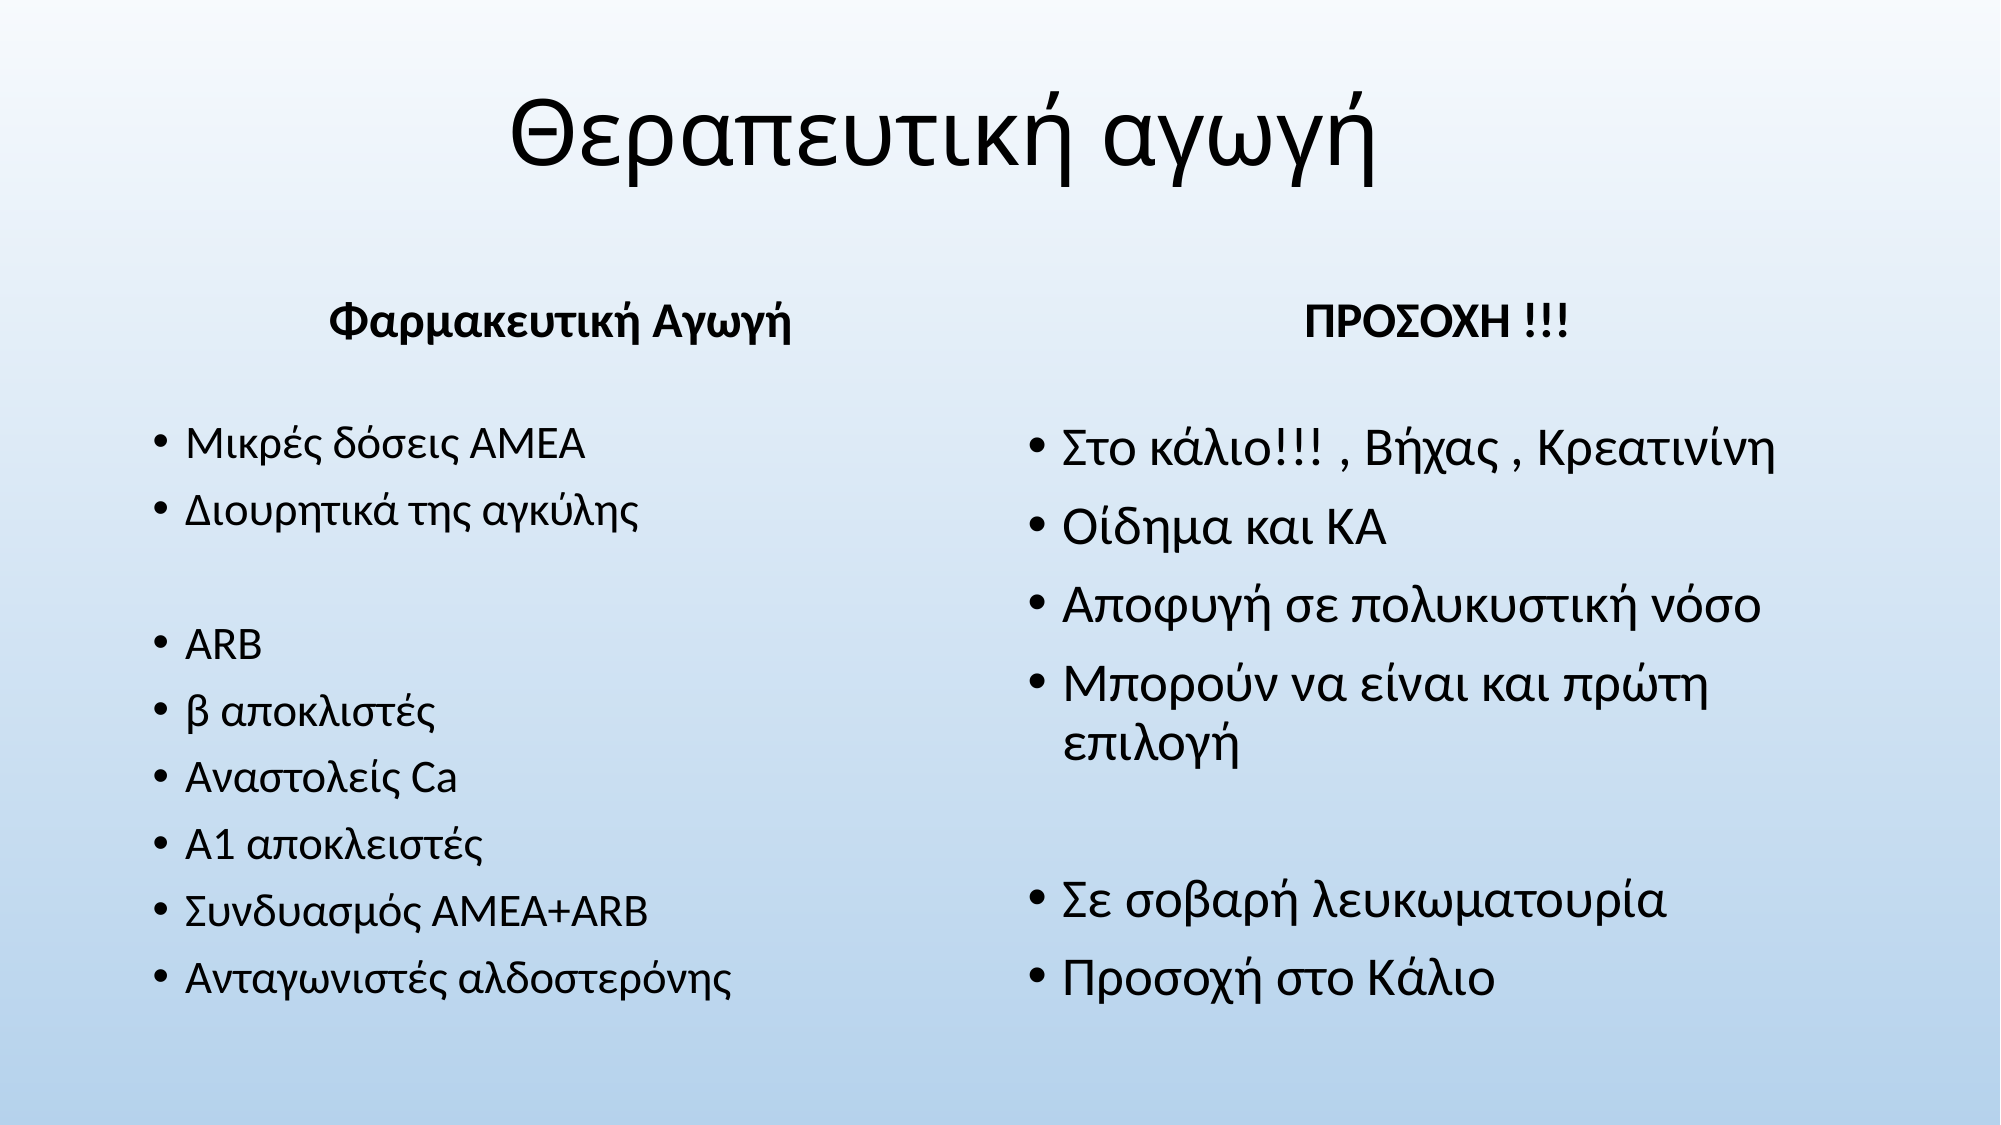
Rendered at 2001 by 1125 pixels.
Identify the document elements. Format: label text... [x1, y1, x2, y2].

list ΠΡΟΣΟΧΗ !!! [1012, 275, 1863, 356]
title Θεραπευτική αγωγή [385, 59, 1504, 212]
list Μικρές δόσεις ΑΜΕΑ Διουρητικά της αγκύλης ARB β αποκλιστές Αναστολείς Ca Α1 αποκλειστές Συνδυασμός ΑΜΕΑ+ARB Ανταγωνιστές αλδοστερόνης [137, 410, 984, 1016]
list Στο κάλιο!!! , Βήχας , Κρεατινίνη Οίδημα και ΚΑ Αποφυγή σε πολυκυστική νόσο Μπορούν να είναι και πρώτη επιλογή Σε σοβαρή λευκωματουρία Προσοχή στο Κάλιο [1012, 410, 1863, 1016]
list Φαρμακευτική Αγωγή [137, 275, 984, 356]
